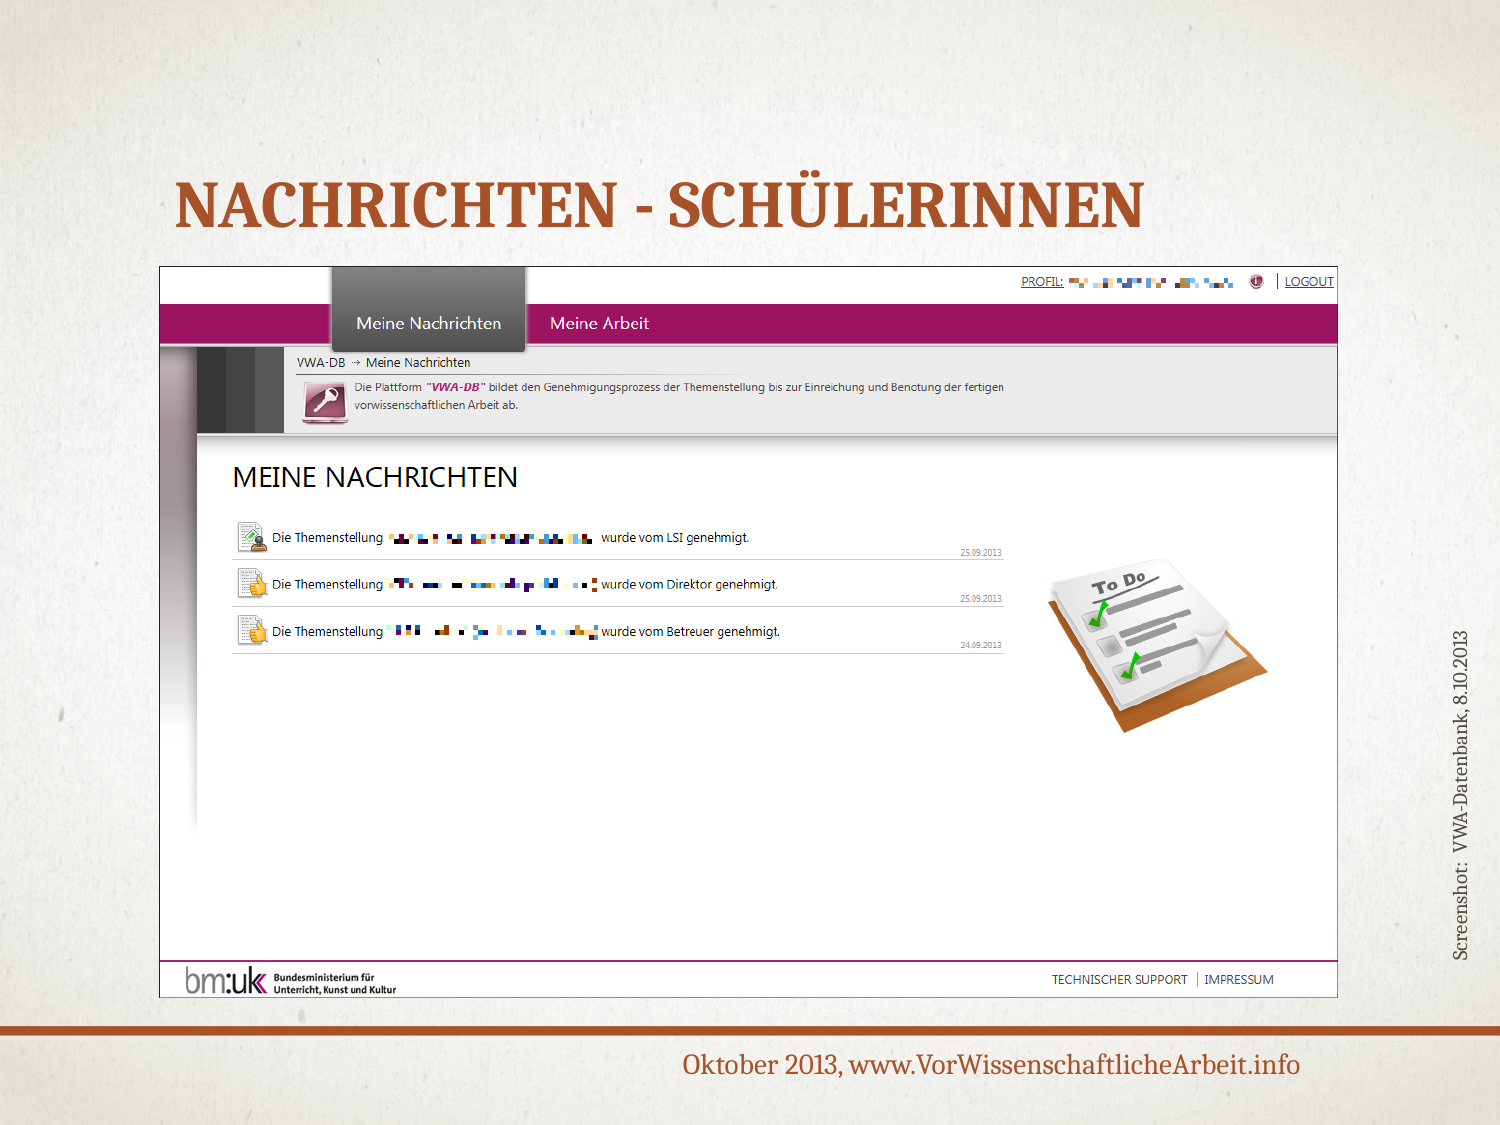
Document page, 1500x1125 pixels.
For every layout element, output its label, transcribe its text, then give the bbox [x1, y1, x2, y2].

title Nachrichten - SchülerInnen [159, 62, 1341, 250]
picture [0, 0, 1500, 1026]
picture [0, 1036, 1500, 1125]
text_box Screenshot: VWA-Datenbank, 8.10.2013 [1438, 615, 1479, 976]
